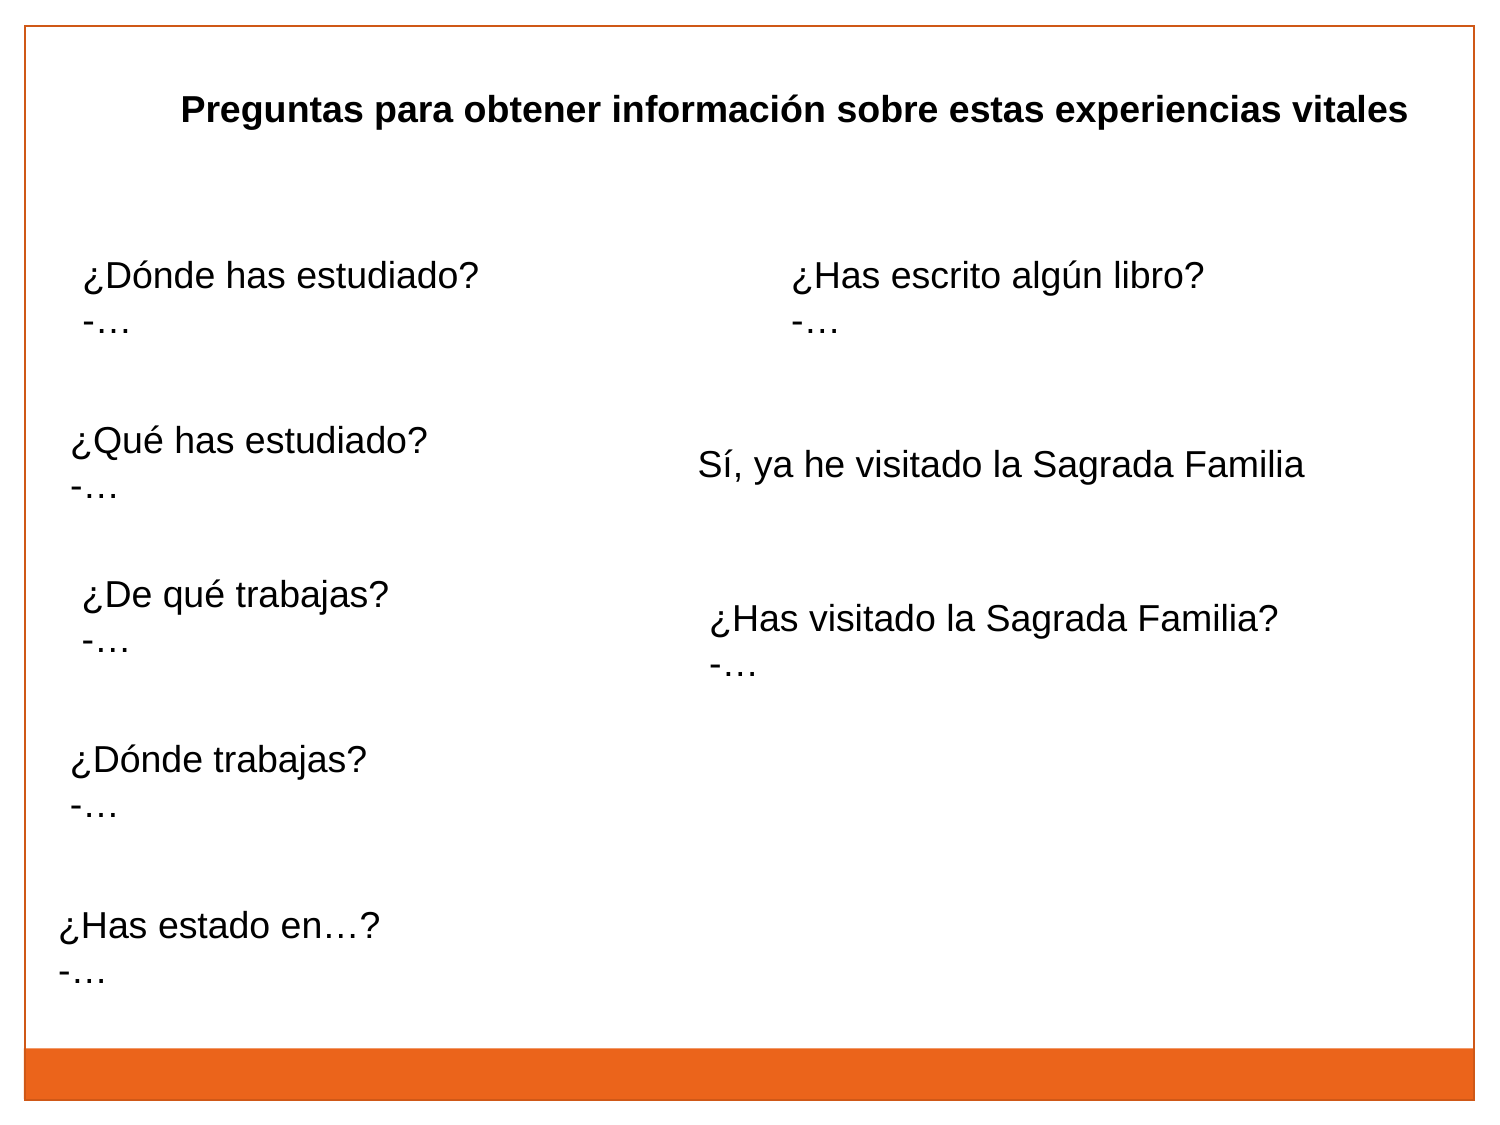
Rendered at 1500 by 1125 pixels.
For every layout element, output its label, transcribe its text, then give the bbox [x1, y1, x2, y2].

text_box ¿Dónde has estudiado? -… [67, 243, 495, 349]
text_box ¿Qué has estudiado? -… [55, 408, 443, 514]
text_box Sí, ya he visitado la Sagrada Familia [682, 432, 1321, 493]
text_box ¿Dónde trabajas? -… [55, 727, 383, 833]
text_box ¿Has estado en…? -… [43, 893, 396, 998]
text_box Preguntas para obtener información sobre estas experiencias vitales [165, 78, 1425, 138]
text_box ¿Has escrito algún libro? -… [776, 243, 1220, 349]
text_box ¿De qué trabajas? -… [66, 562, 405, 668]
text_box ¿Has visitado la Sagrada Familia? -… [694, 586, 1294, 691]
